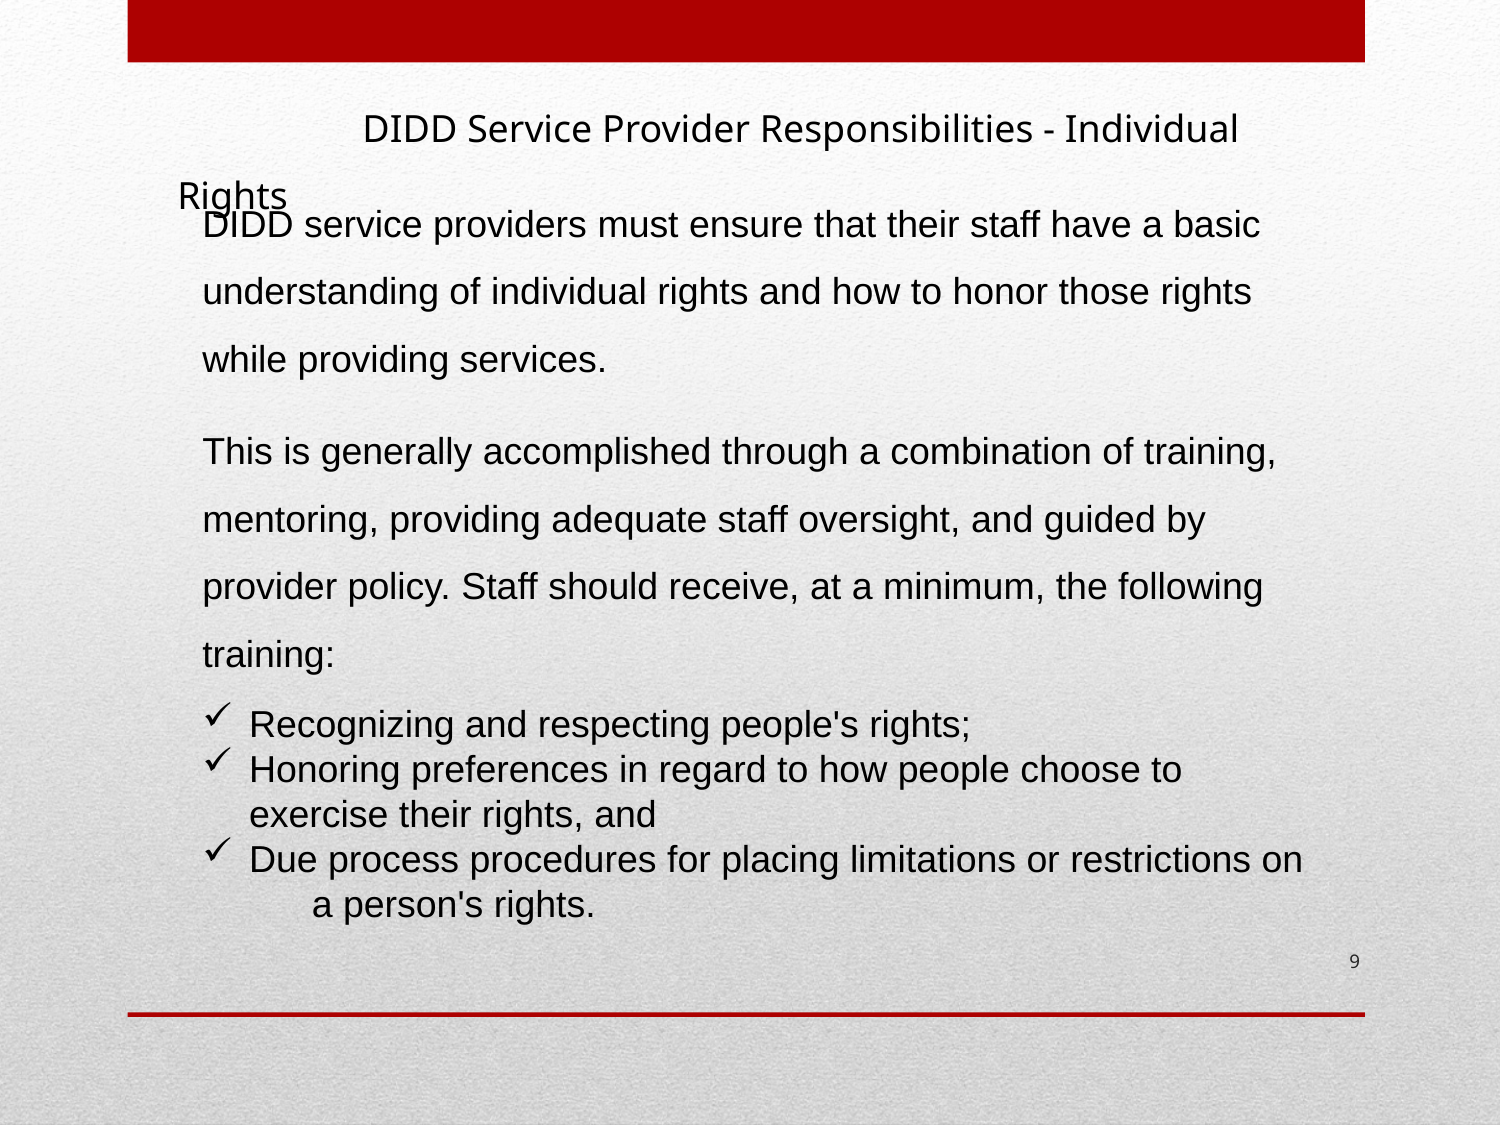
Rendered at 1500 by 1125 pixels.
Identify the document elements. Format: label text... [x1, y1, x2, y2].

slide_number 9 [1250, 933, 1375, 993]
text_box DIDD service providers must ensure that their staff have a basic understanding of individual rights and how to honor those rights while providing services. This is generally accomplished through a combination of training, mentoring, providing adequate staff oversight, and guided by provider policy. Staff should receive, at a minimum, the following training: Recognizing and respecting people's rights; Honoring preferences in regard to how people choose to exercise their rights, and Due process procedures for placing limitations or restrictions on a person's rights. [187, 225, 1338, 933]
text_box DIDD Service Provider Responsibilities - Individual Rights [162, 74, 1338, 225]
